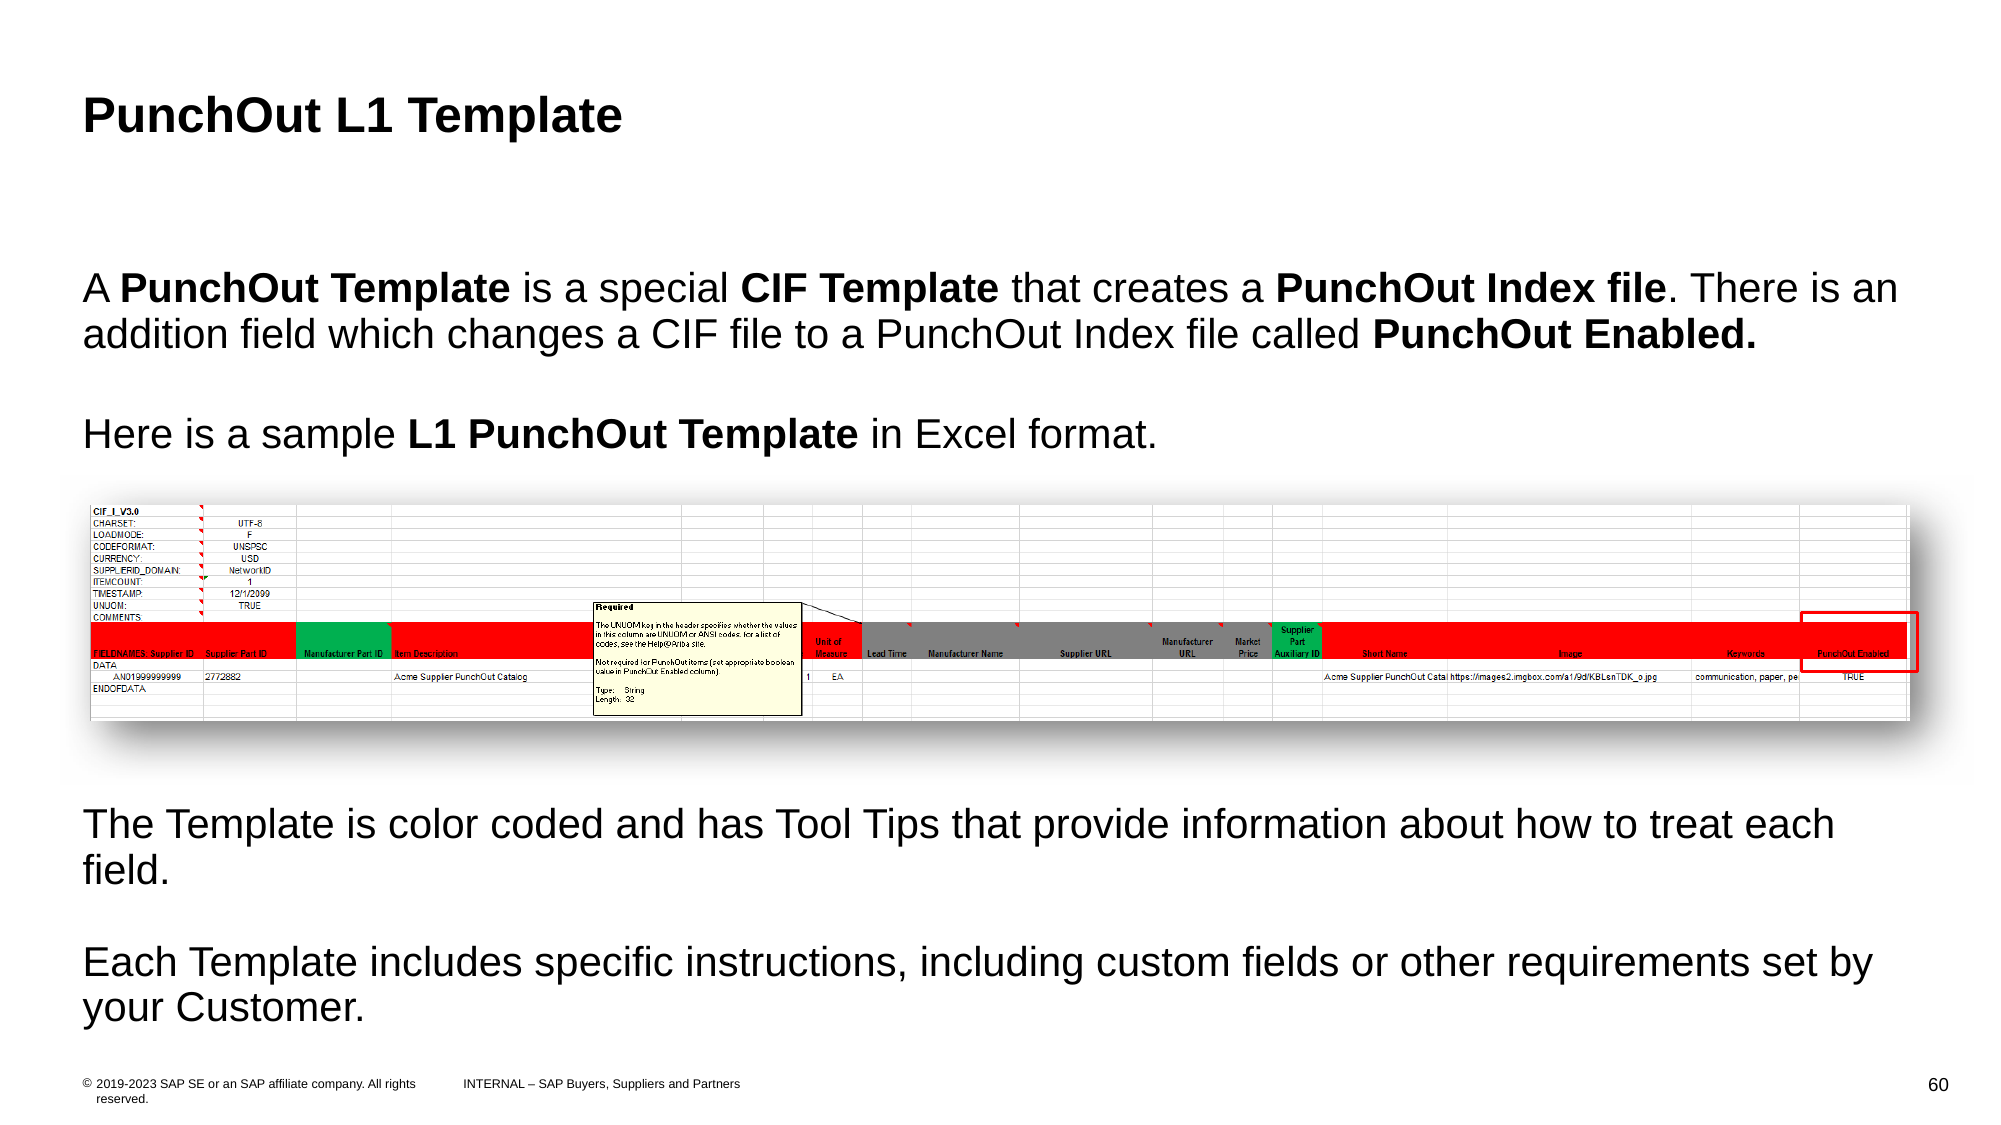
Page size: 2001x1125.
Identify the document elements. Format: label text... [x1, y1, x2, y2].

text_box A PunchOut Template is a special CIF Template that creates a PunchOut Index file. There is an addition field which changes a CIF file to a PunchOut Index file called PunchOut Enabled. Here is a sample L1 PunchOut Template in Excel format. The Template is color coded and has Tool Tips that provide information about how to treat each field. Each Template includes specific instructions, including custom fields or other requirements set by your Customer. [82, 265, 1918, 514]
picture [90, 505, 1910, 722]
title PunchOut L1 Template [82, 82, 1918, 144]
